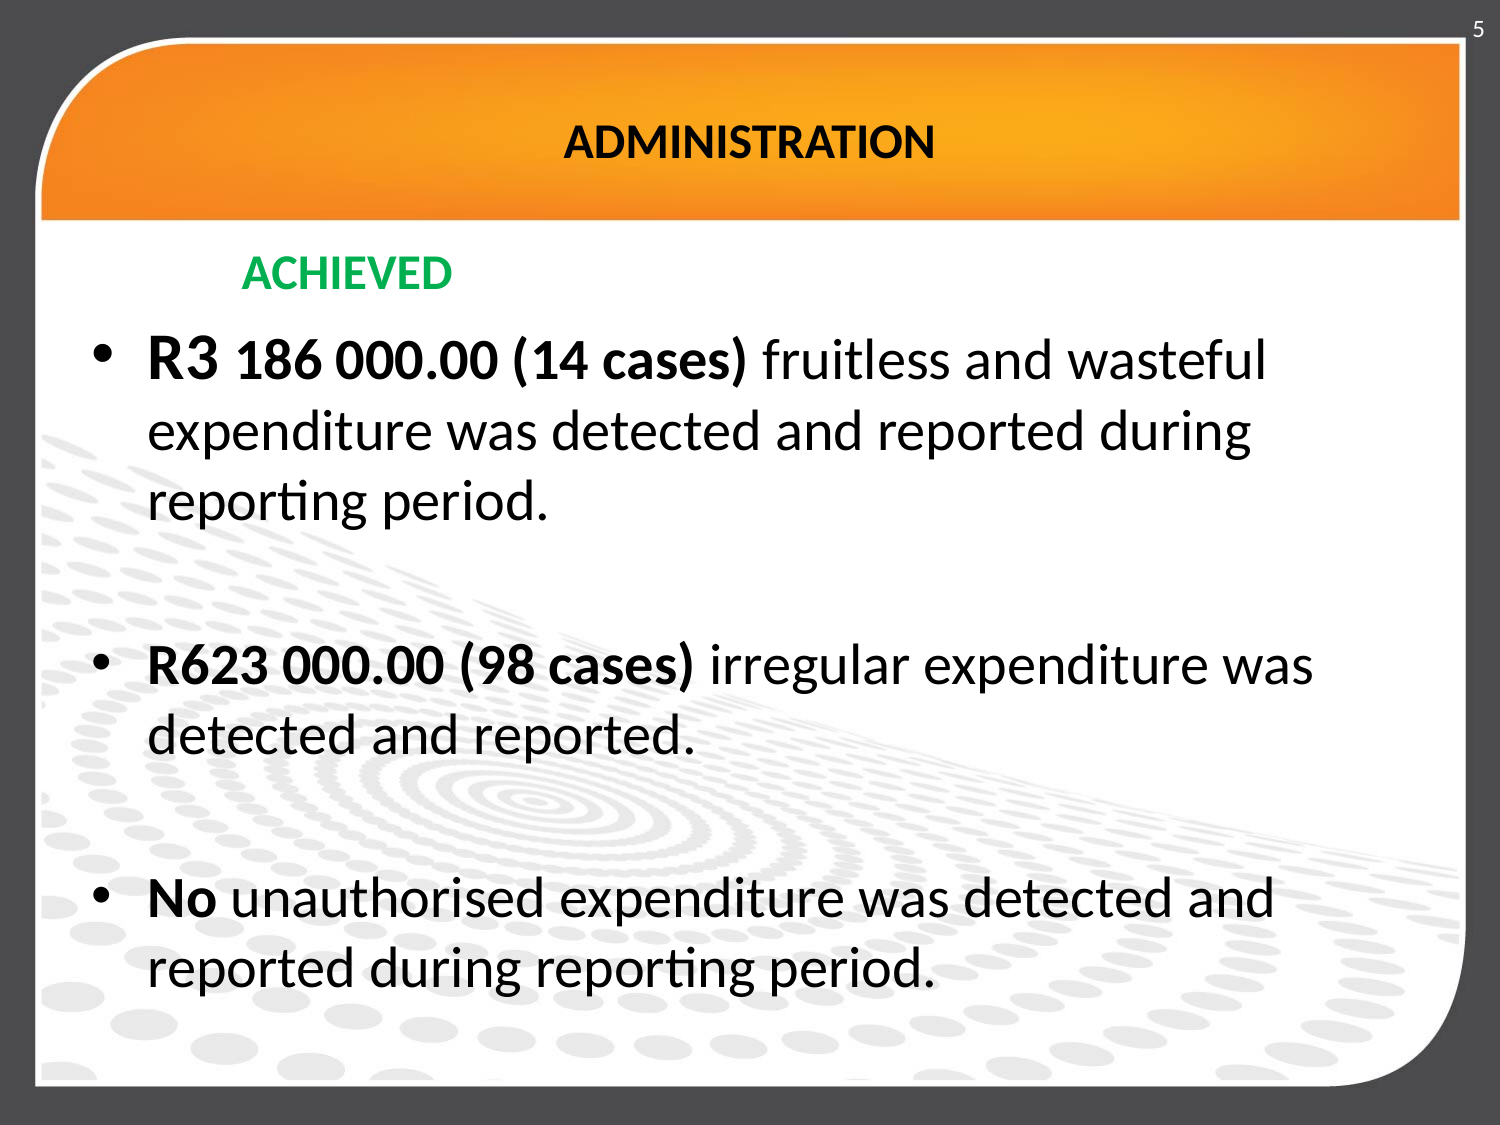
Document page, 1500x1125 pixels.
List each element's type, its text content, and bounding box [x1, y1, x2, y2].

title ADMINISTRATION [75, 45, 1425, 233]
picture [0, 0, 1500, 1125]
list ACHIEVED R3 186 000.00 (14 cases) fruitless and wasteful expenditure was detected and reported during reporting period. R623 000.00 (98 cases) irregular expenditure was detected and reported. No unauthorised expenditure was detected and reported during reporting period. [76, 231, 1427, 975]
slide_number 5 [1149, 0, 1500, 58]
